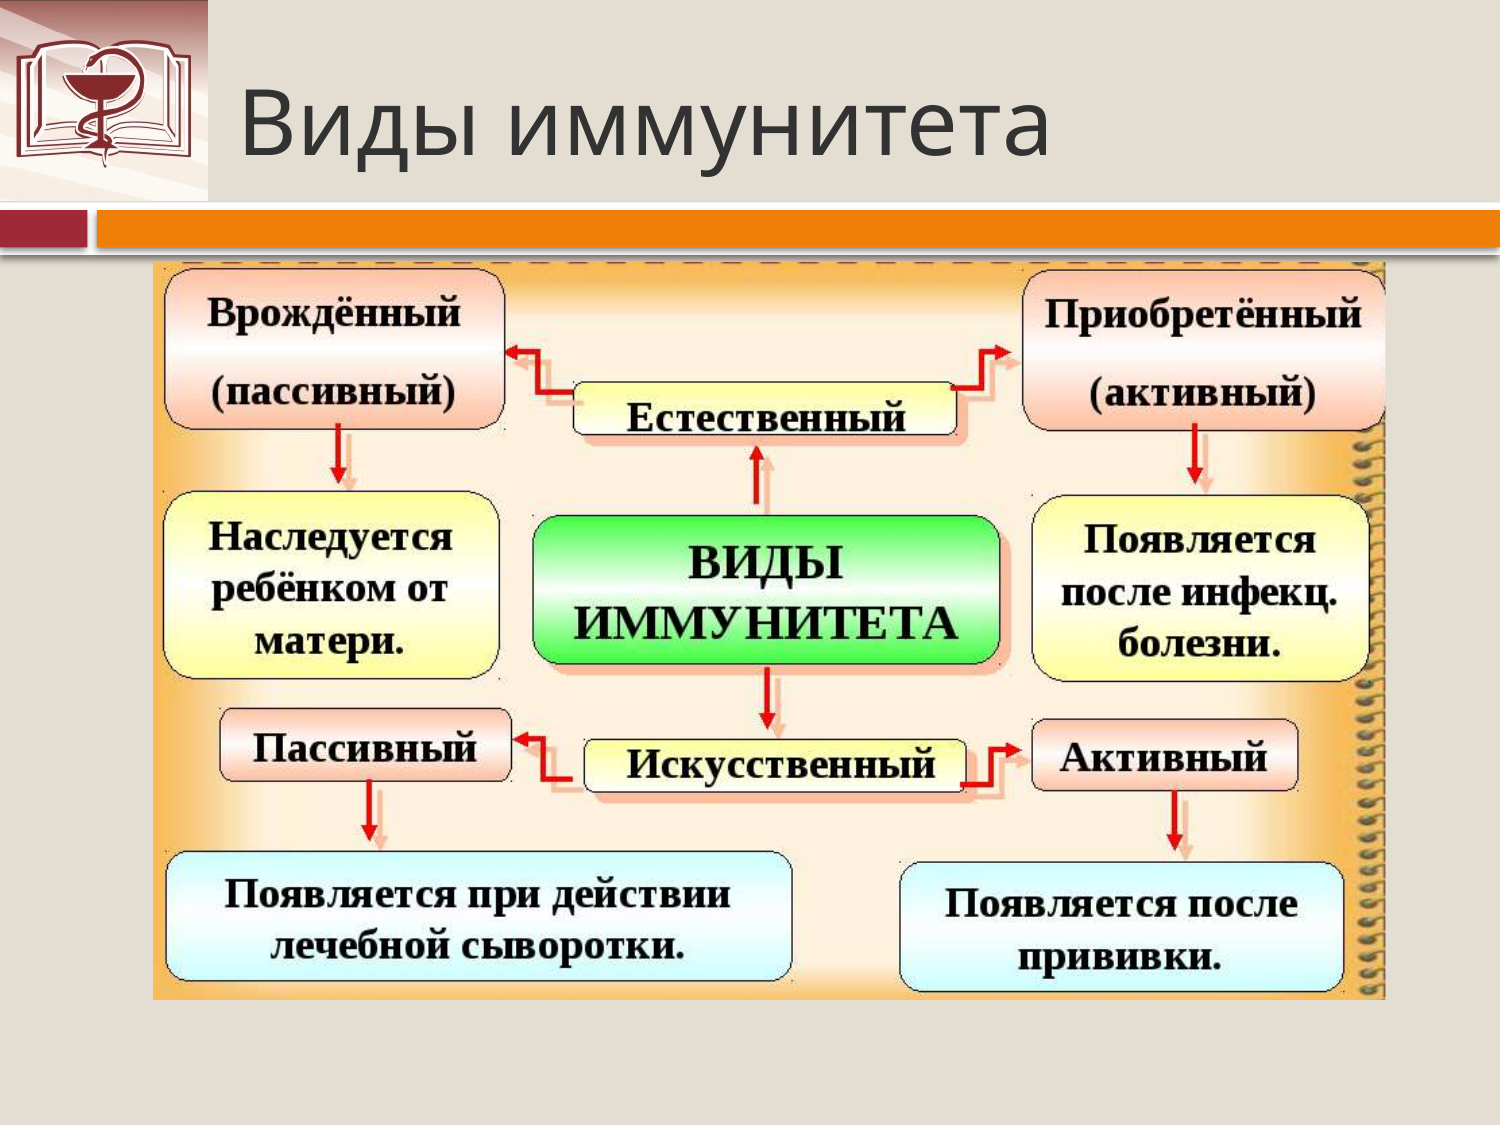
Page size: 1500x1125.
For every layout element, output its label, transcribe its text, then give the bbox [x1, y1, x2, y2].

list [152, 262, 1386, 1001]
picture [0, 0, 208, 202]
title Виды иммунитета [222, 37, 1438, 200]
